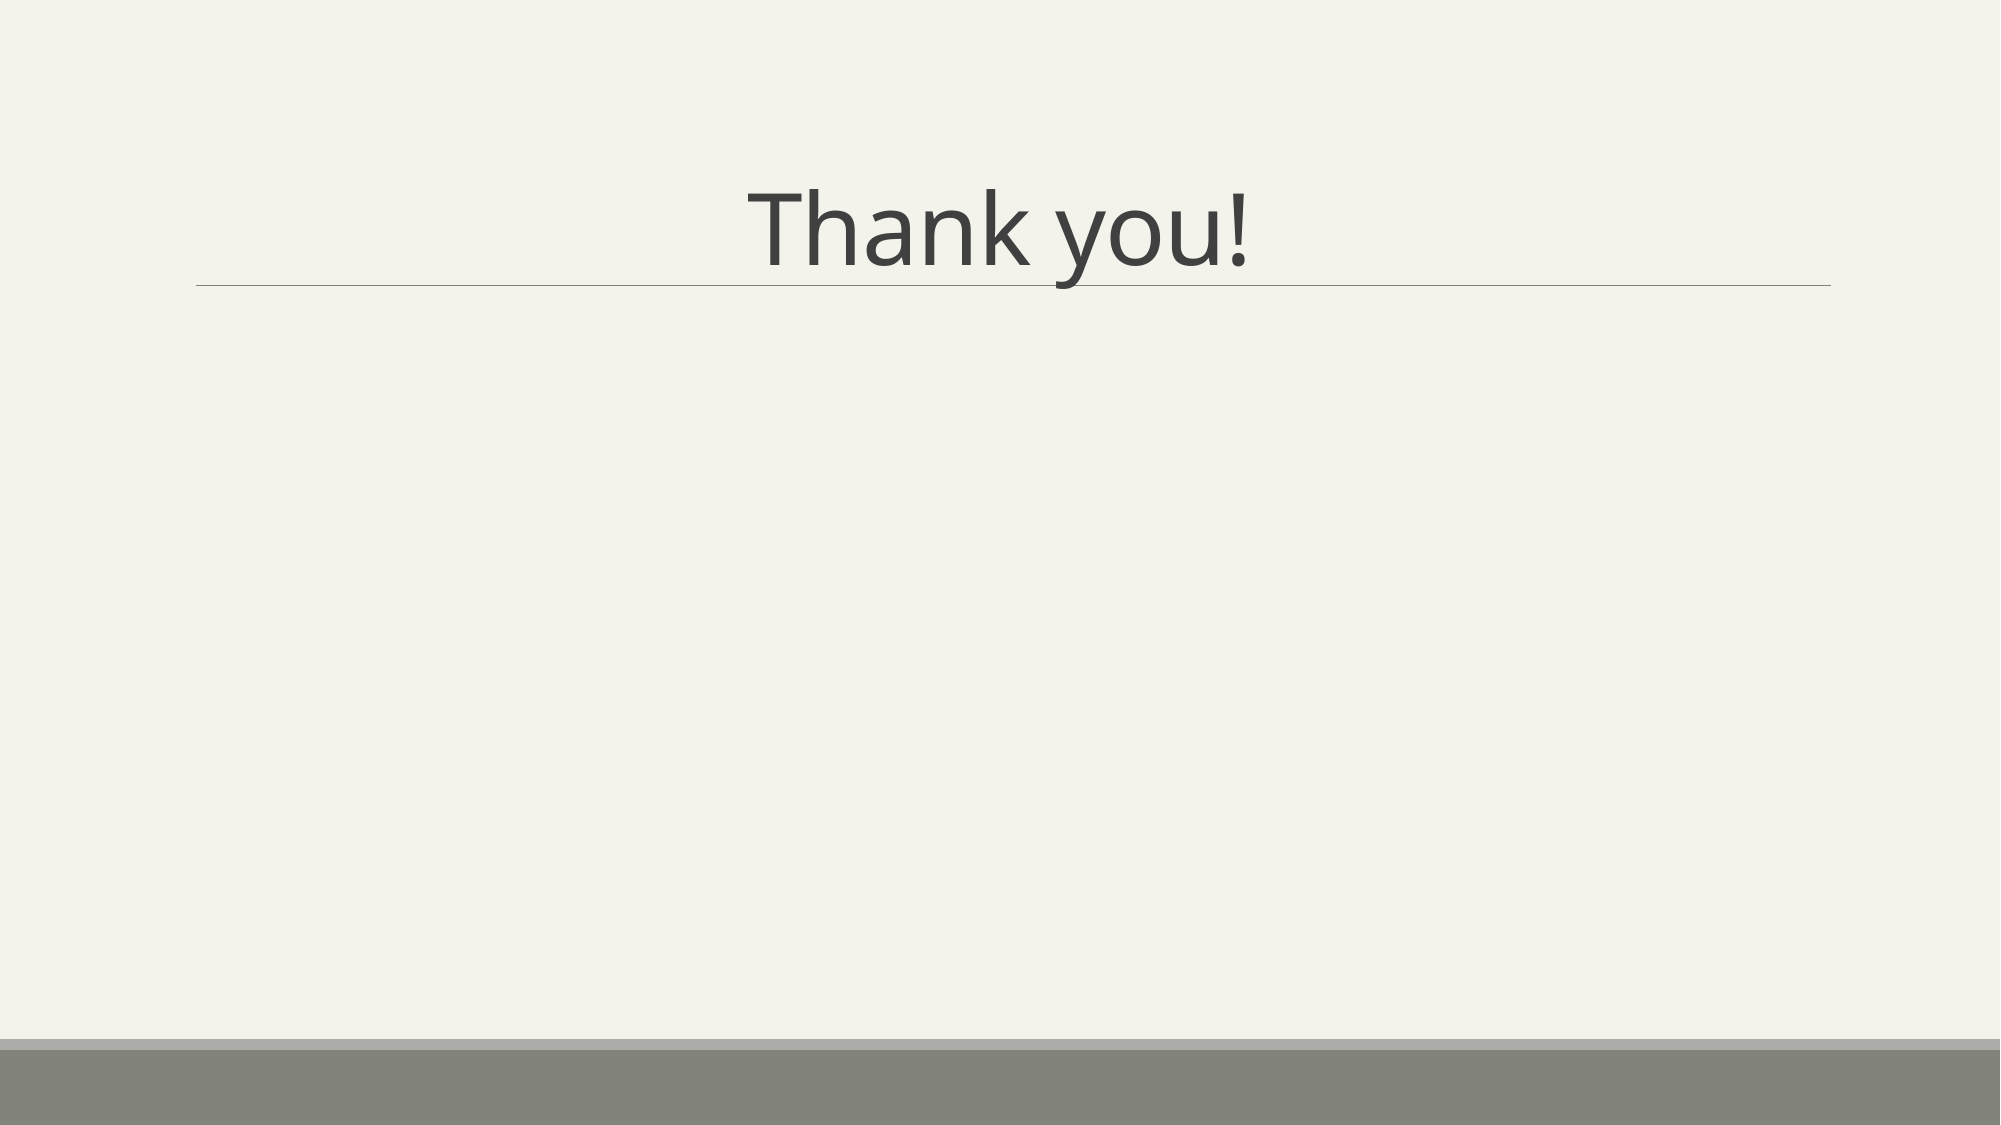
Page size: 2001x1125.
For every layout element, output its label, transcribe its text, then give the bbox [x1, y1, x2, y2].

title Thank you! [137, 59, 1863, 294]
